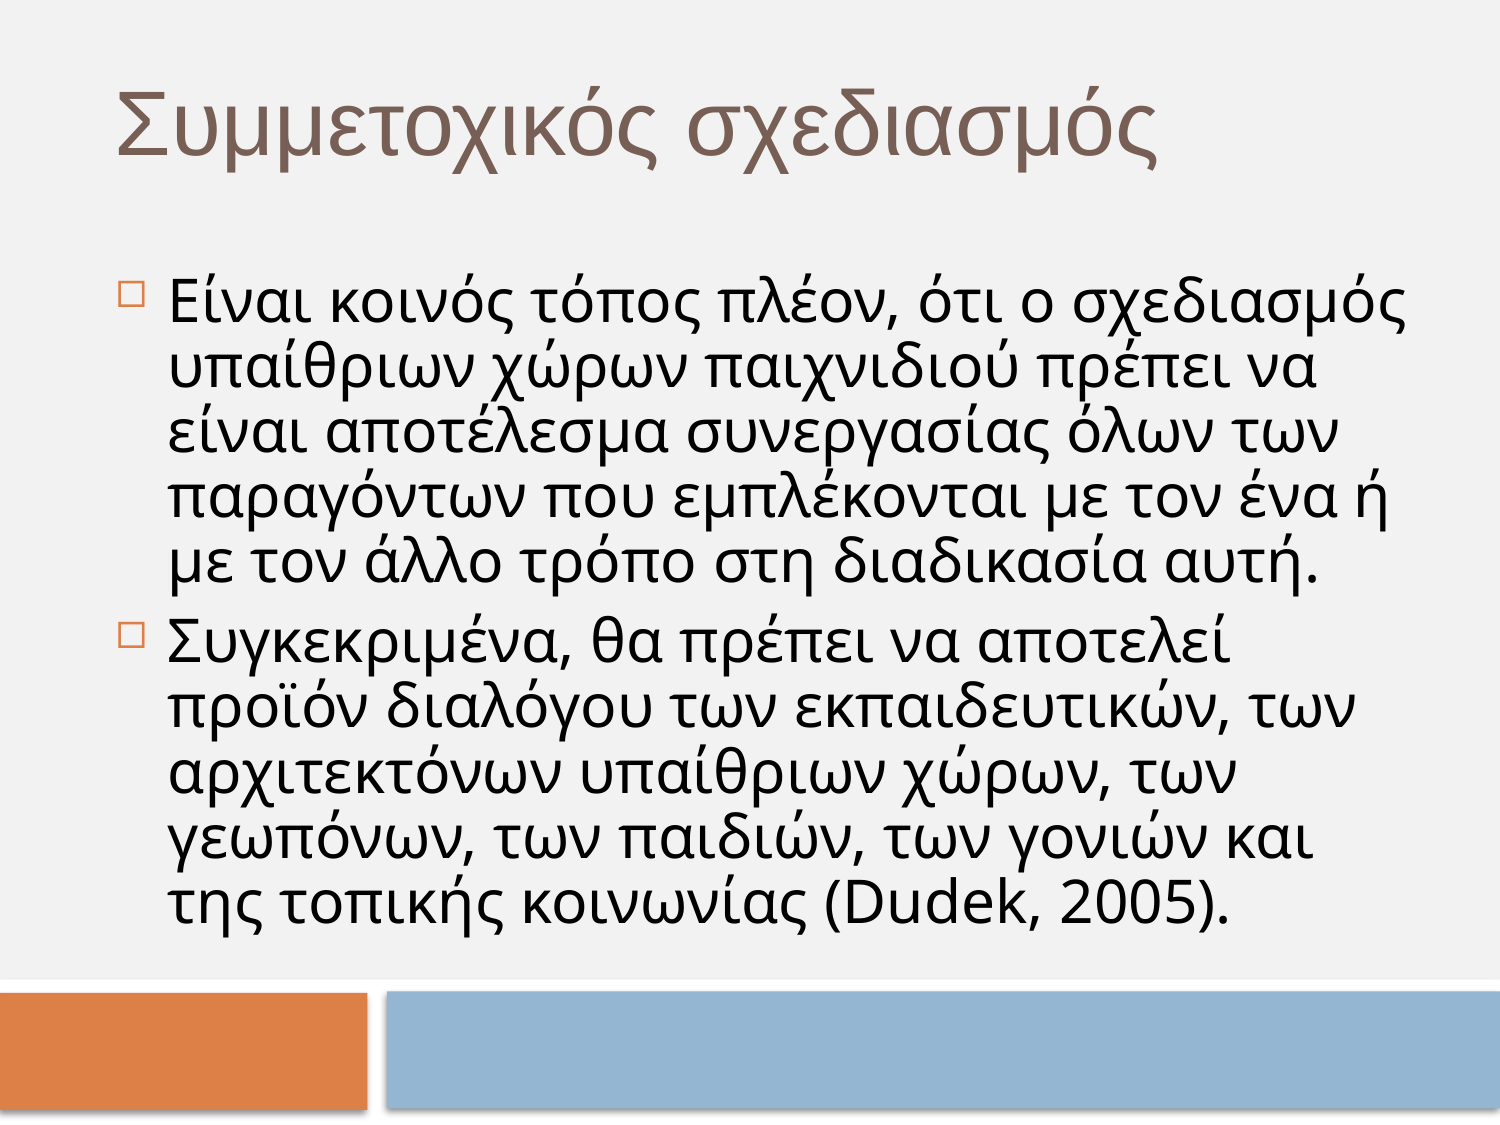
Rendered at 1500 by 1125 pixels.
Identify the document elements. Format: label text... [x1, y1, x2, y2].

list Είναι κοινός τόπος πλέον, ότι ο σχεδιασμός υπαίθριων χώρων παιχνιδιού πρέπει να είναι αποτέλεσμα συνεργασίας όλων των παραγόντων που εμπλέκονται με τον ένα ή με τον άλλο τρόπο στη διαδικασία αυτή. Συγκεκριμένα, θα πρέπει να αποτελεί προϊόν διαλόγου των εκπαιδευτικών, των αρχιτεκτόνων υπαίθριων χώρων, των γεωπόνων, των παιδιών, των γονιών και της τοπικής κοινωνίας (Dudek, 2005). [100, 262, 1438, 1005]
title Συμμετοχικός σχεδιασμός [99, 37, 1438, 200]
